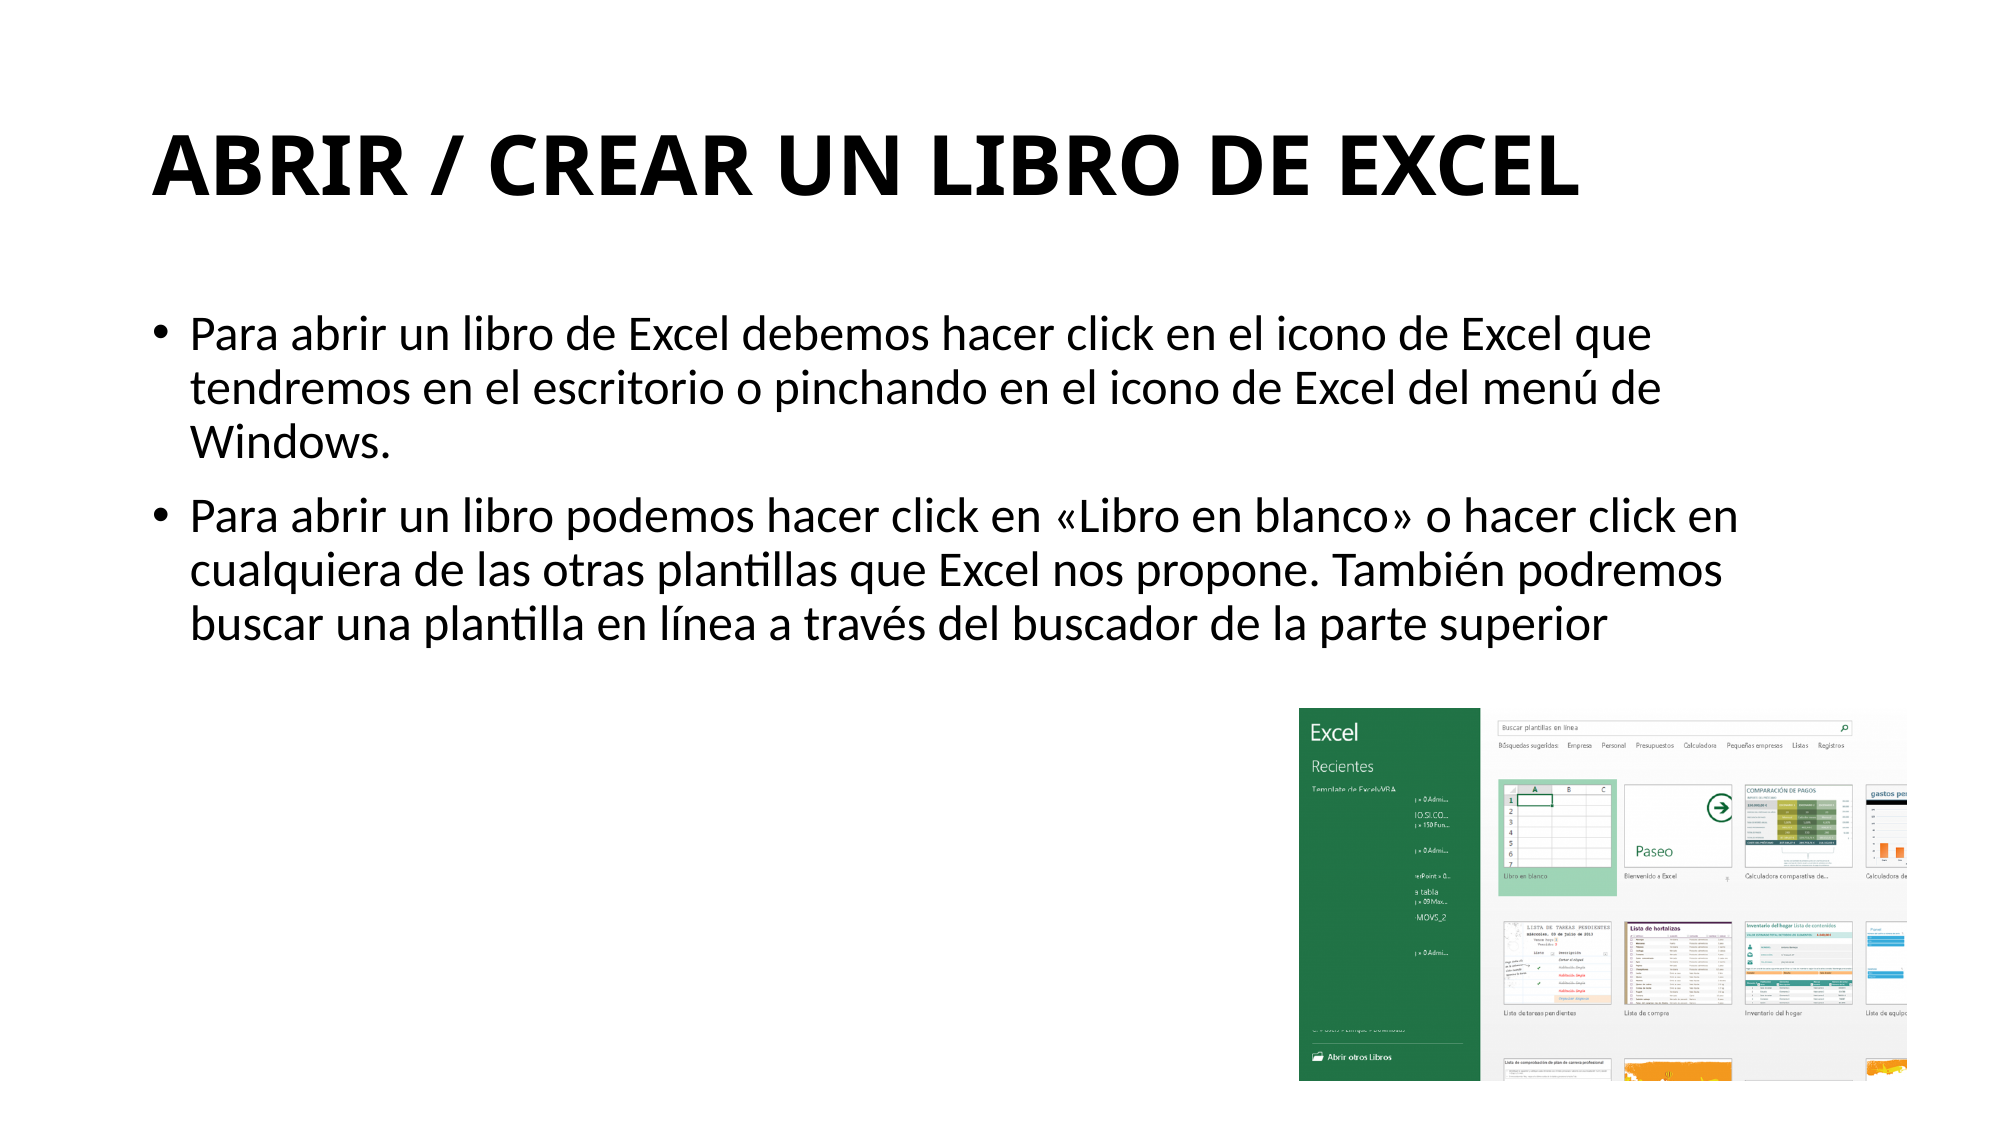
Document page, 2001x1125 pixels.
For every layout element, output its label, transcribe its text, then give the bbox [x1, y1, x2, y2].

list Para abrir un libro de Excel debemos hacer click en el icono de Excel que tendremos en el escritorio o pinchando en el icono de Excel del menú de Windows. Para abrir un libro podemos hacer click en «Libro en blanco» o hacer click en cualquiera de las otras plantillas que Excel nos propone. También podremos buscar una plantilla en línea a través del buscador de la parte superior [137, 299, 1863, 1014]
title ABRIR / CREAR UN LIBRO DE EXcEL [137, 59, 1863, 278]
picture [1299, 708, 1907, 1081]
